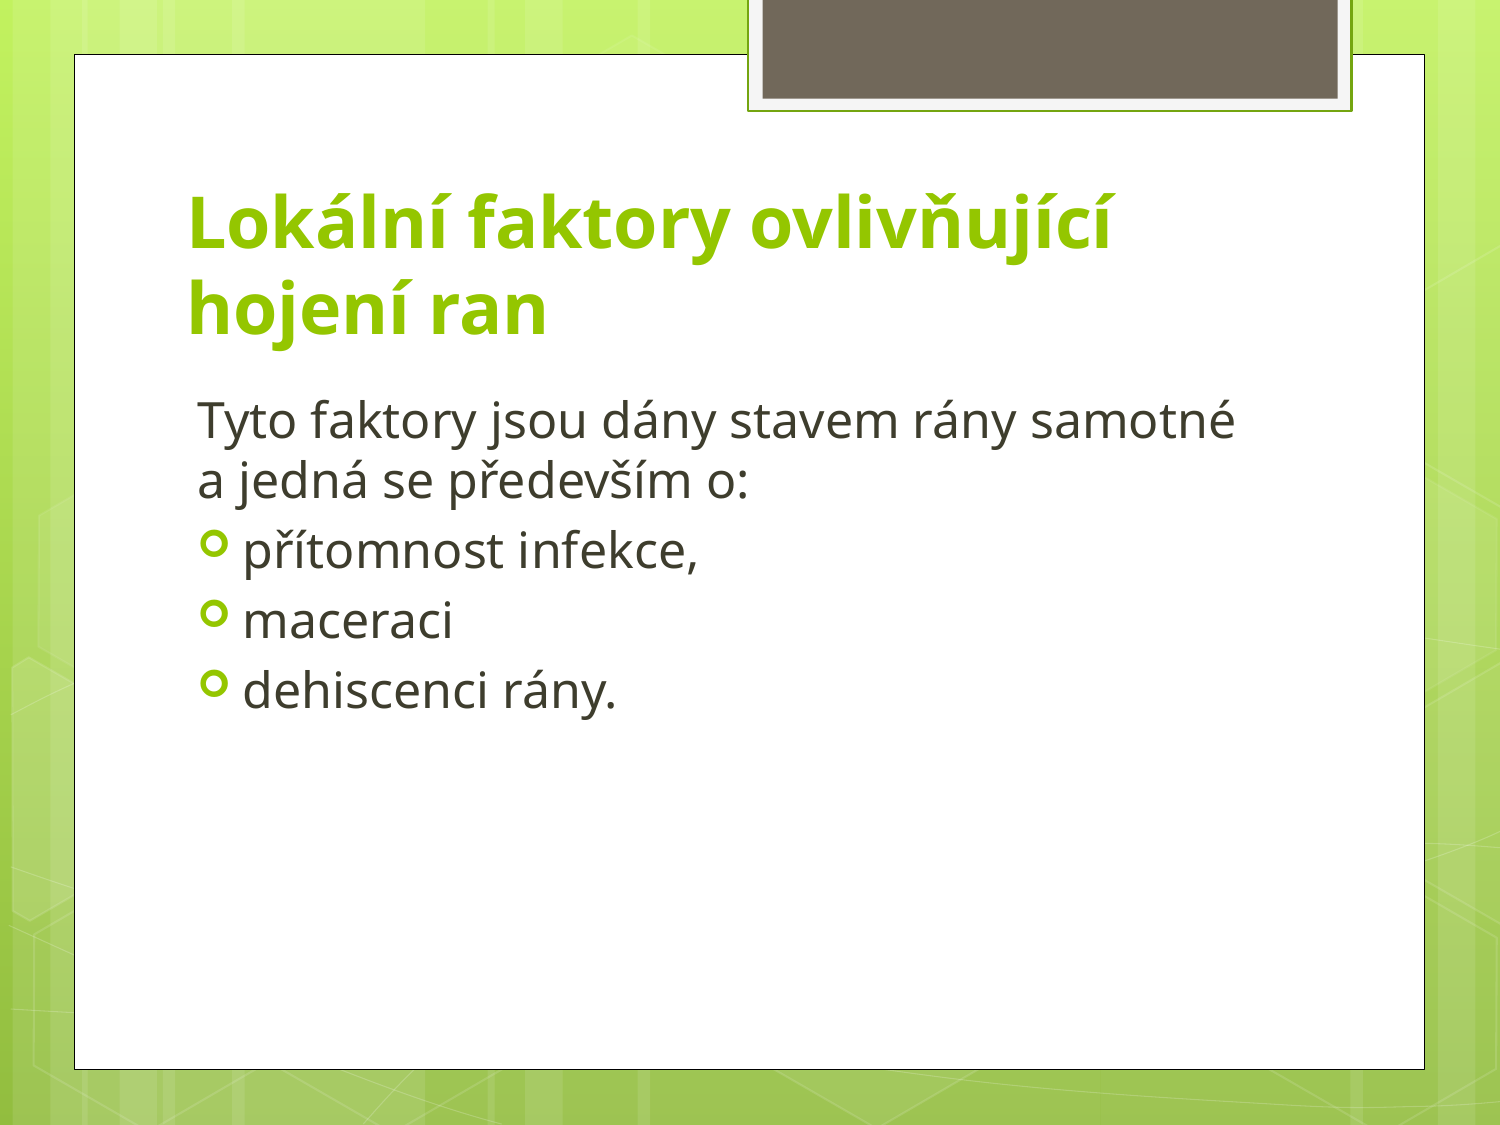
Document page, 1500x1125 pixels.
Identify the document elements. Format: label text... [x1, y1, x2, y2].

list Tyto faktory jsou dány stavem rány samotné a jedná se především o: přítomnost infekce, maceraci dehiscenci rány. [171, 381, 1283, 957]
title Lokální faktory ovlivňující hojení ran [171, 168, 1324, 357]
